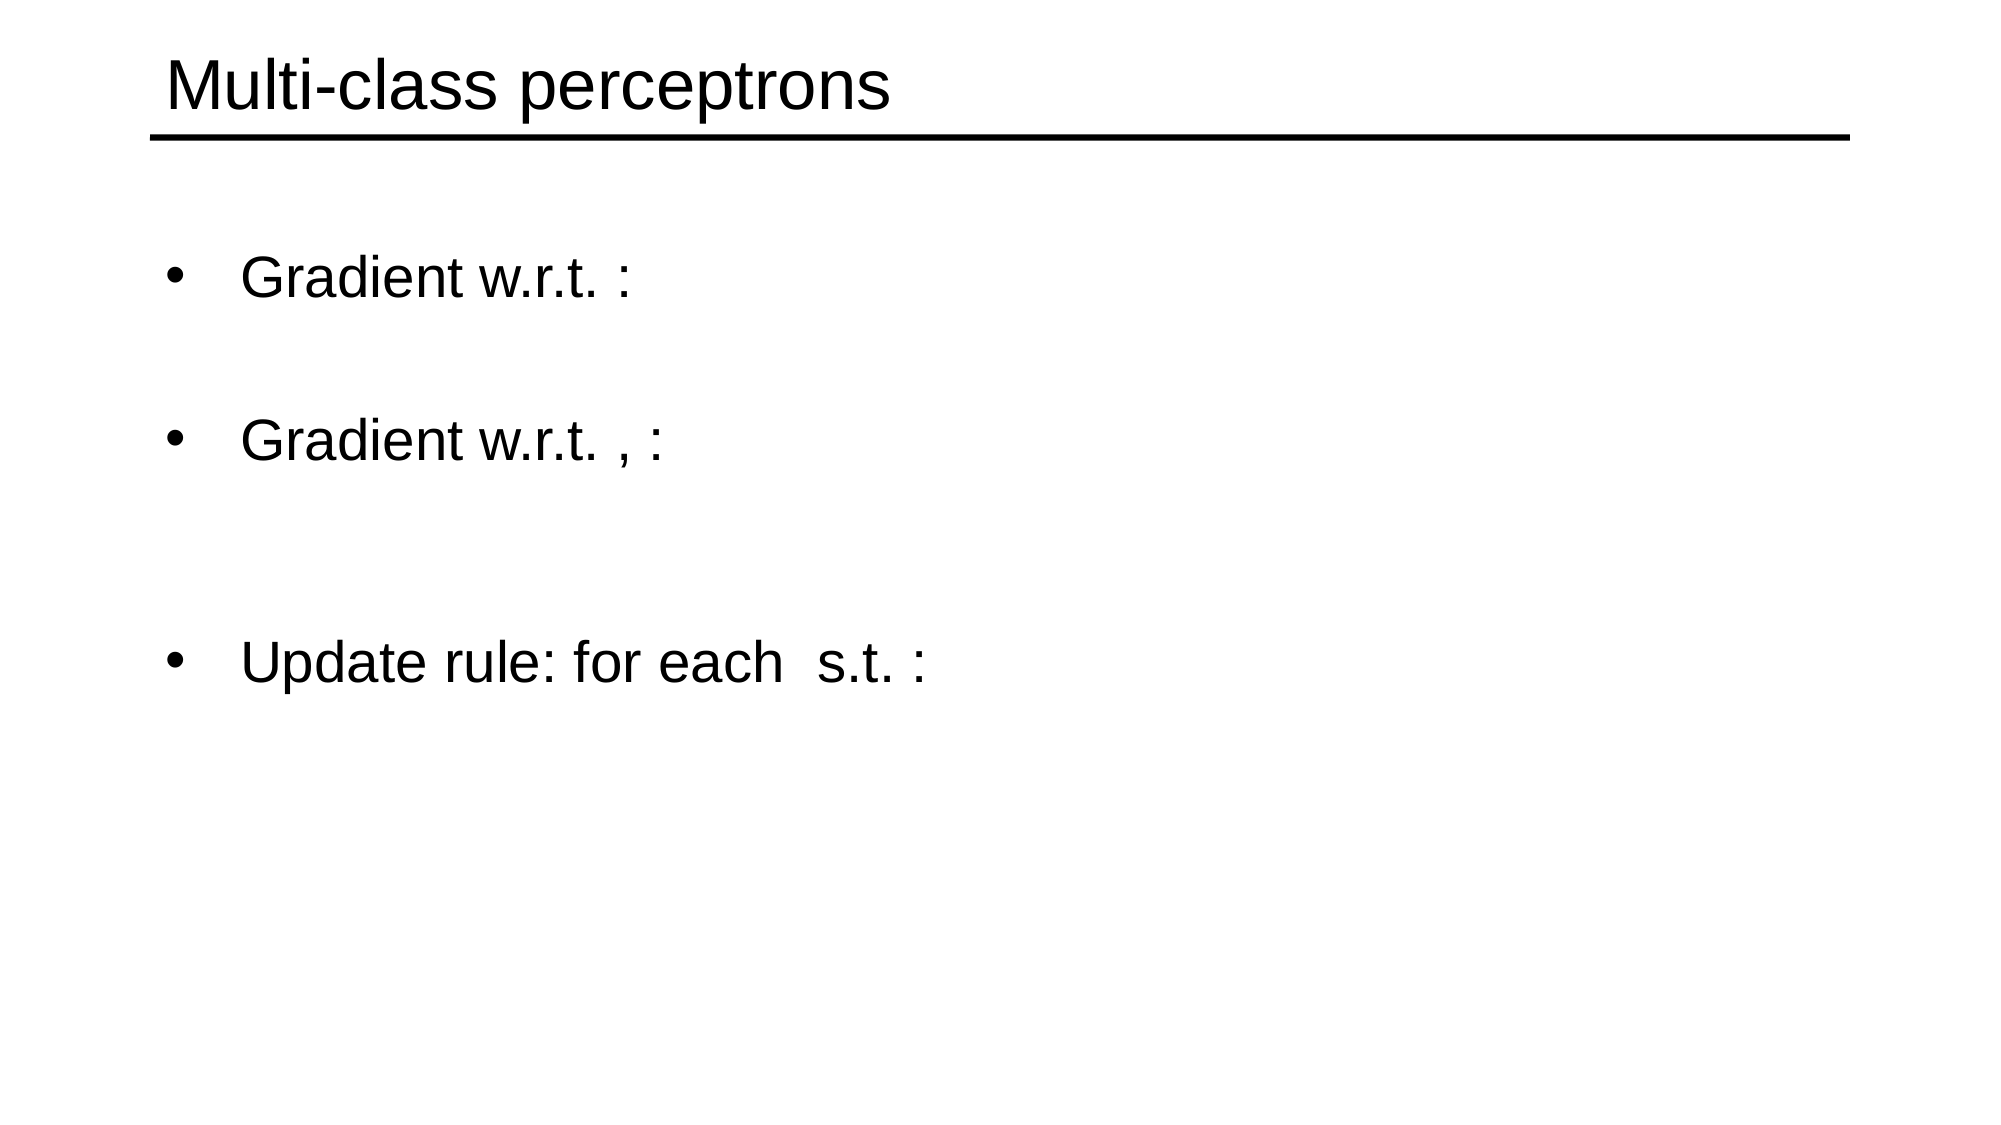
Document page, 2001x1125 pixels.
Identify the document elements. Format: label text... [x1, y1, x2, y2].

title Multi-class perceptrons [149, 12, 1851, 151]
